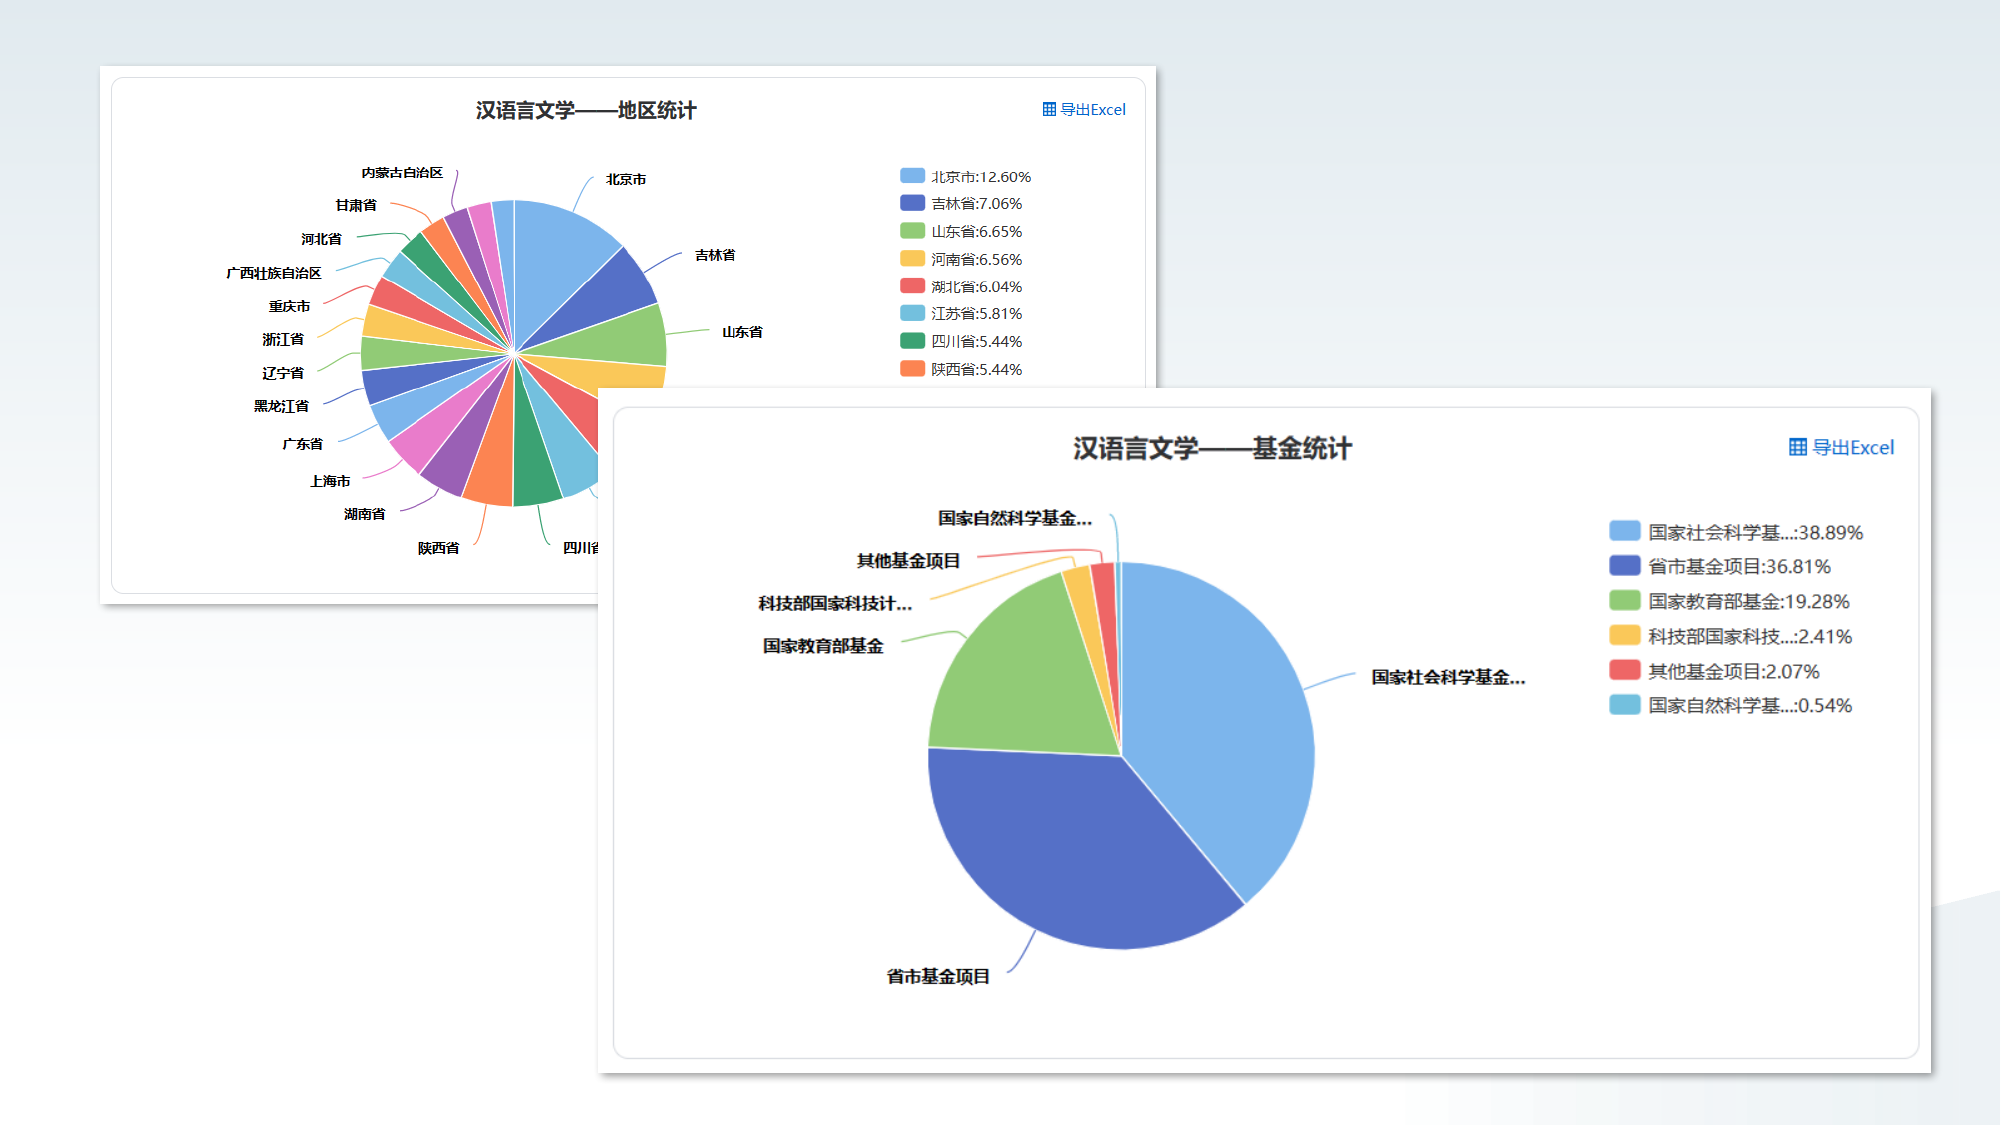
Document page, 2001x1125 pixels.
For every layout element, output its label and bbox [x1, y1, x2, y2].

picture [100, 66, 1931, 1073]
